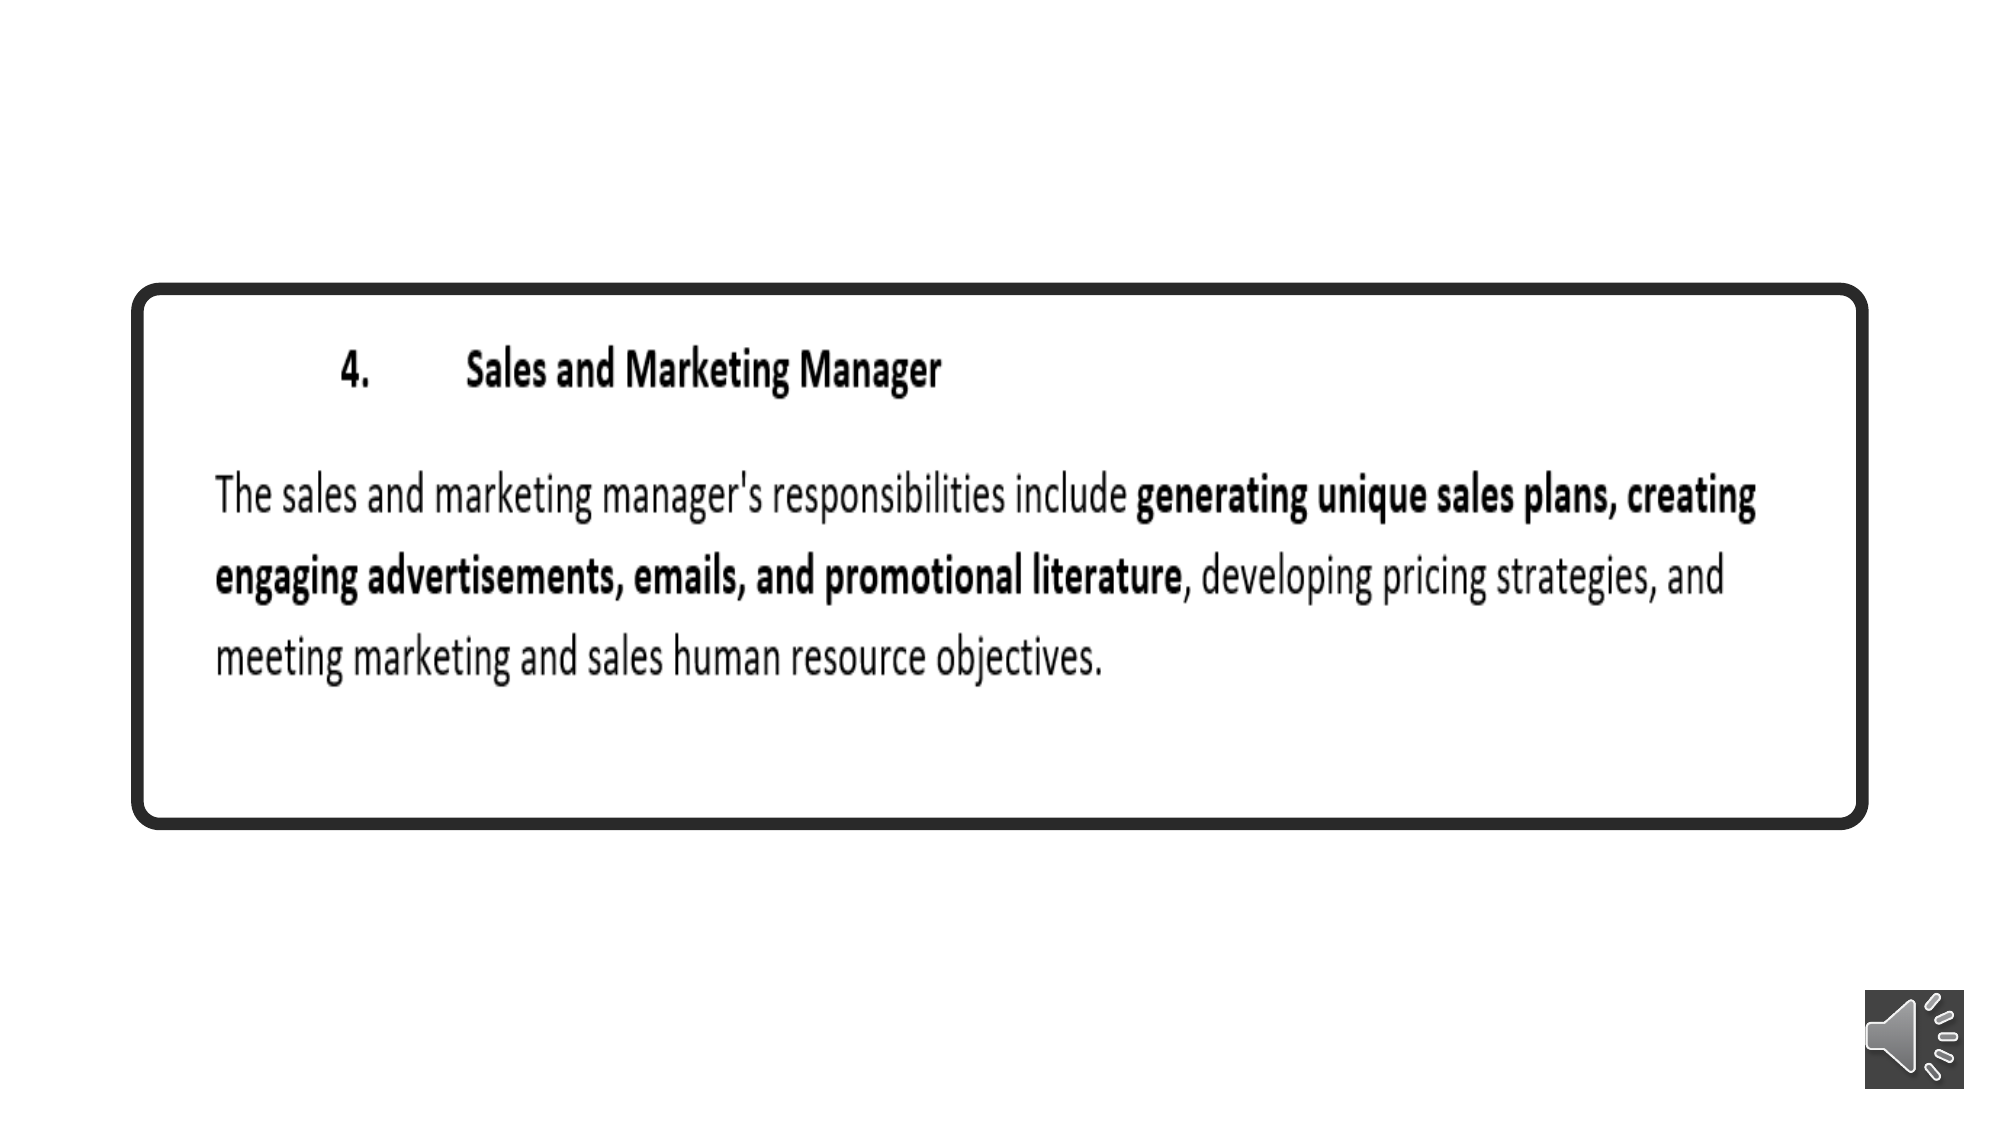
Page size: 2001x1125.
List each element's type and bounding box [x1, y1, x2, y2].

picture [1864, 989, 1965, 1090]
list [137, 288, 1863, 824]
